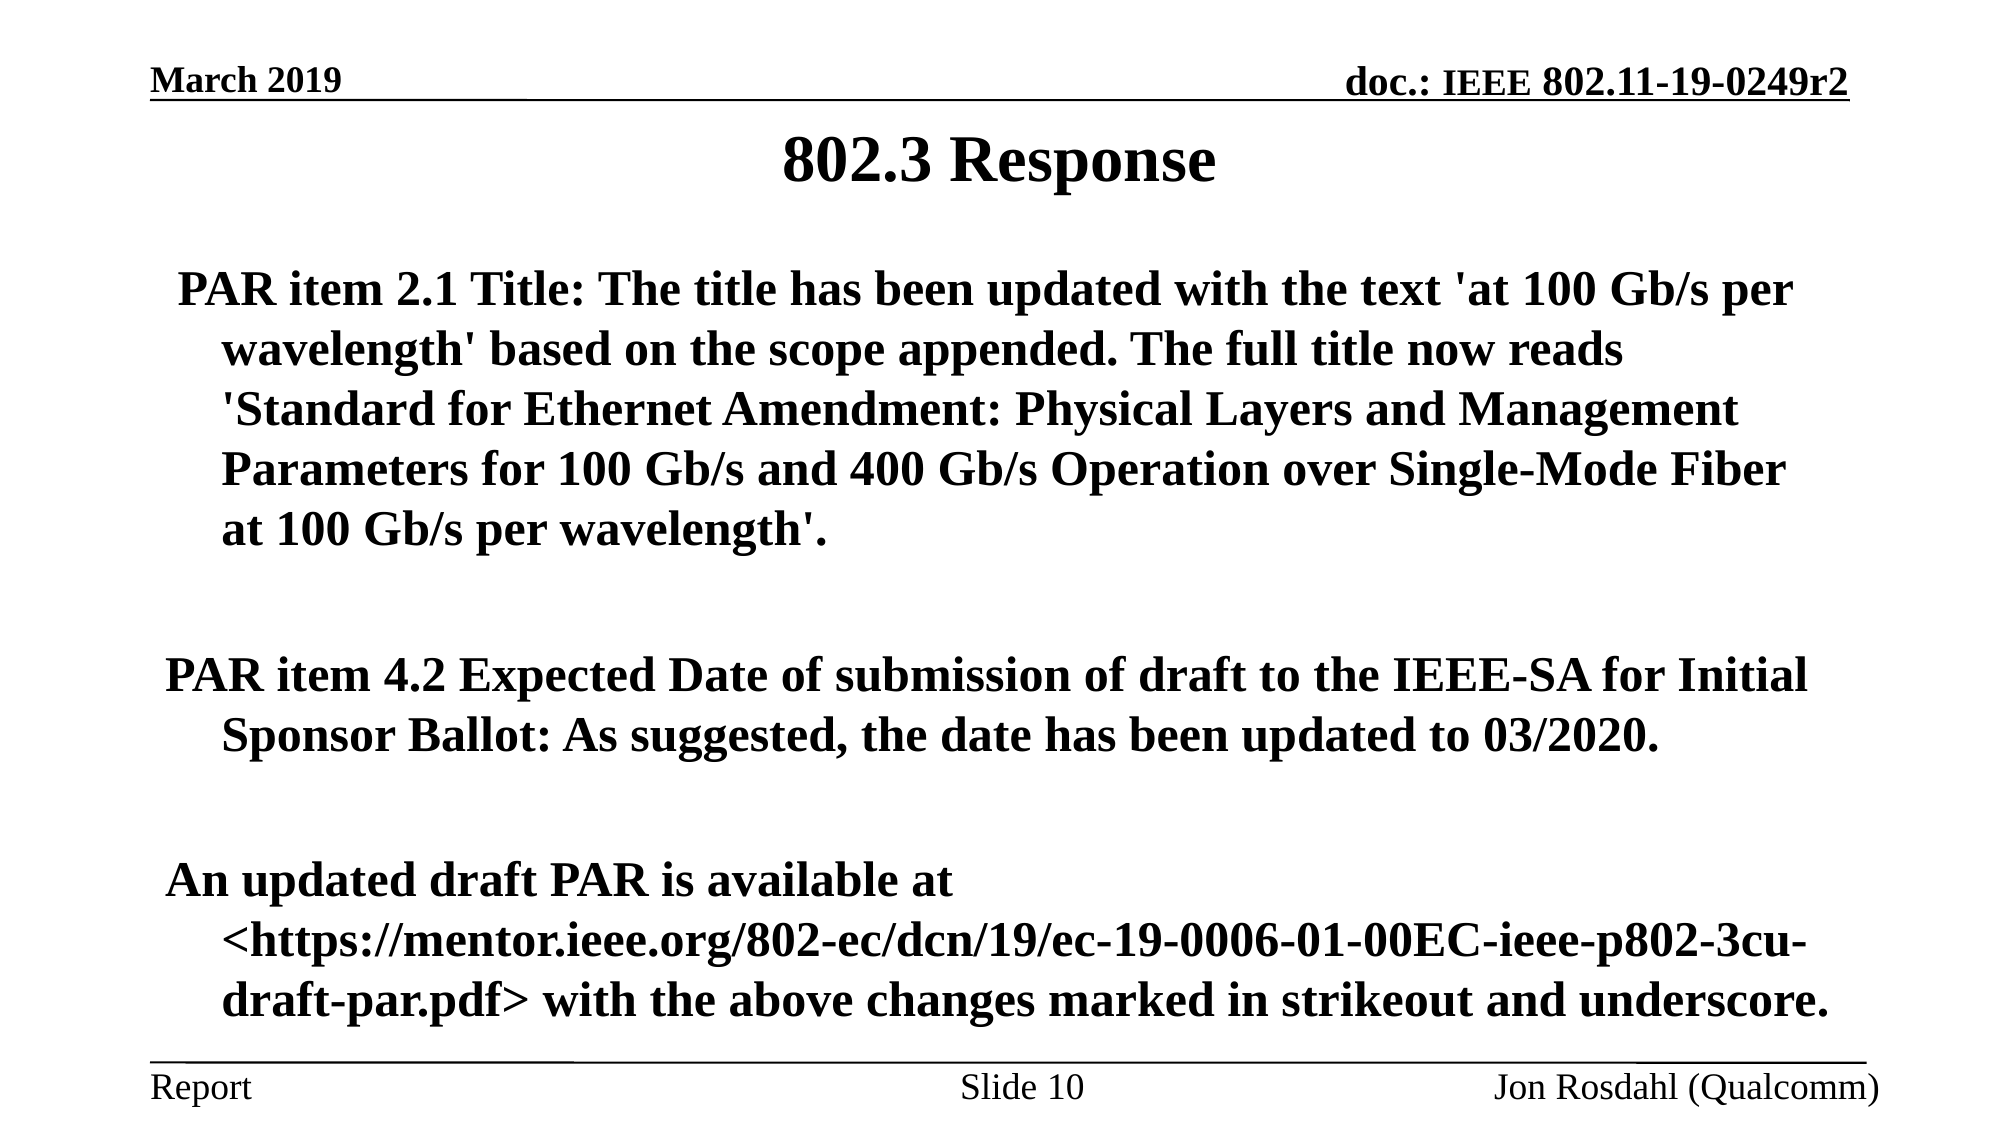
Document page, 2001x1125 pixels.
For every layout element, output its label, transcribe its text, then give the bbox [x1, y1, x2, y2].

footer Jon Rosdahl (Qualcomm) [1436, 1061, 1881, 1108]
slide_number Slide 10 [950, 1061, 1095, 1125]
title 802.3 Response [149, 112, 1850, 197]
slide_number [149, 49, 431, 100]
list PAR item 2.1 Title: The title has been updated with the text 'at 100 Gb/s per wavelength' based on the scope appended. The full title now reads 'Standard for Ethernet Amendment: Physical Layers and Management Parameters for 100 Gb/s and 400 Gb/s Operation over Single-Mode Fiber at 100 Gb/s per wavelength'. PAR item 4.2 Expected Date of submission of draft to the IEEE-SA for Initial Sponsor Ballot: As suggested, the date has been updated to 03/2020. An updated draft PAR is available at <https://mentor.ieee.org/802-ec/dcn/19/ec-19-0006-01-00EC-ieee-p802-3cu-draft-par.pdf> with the above changes marked in strikeout and underscore. [149, 248, 1852, 1052]
